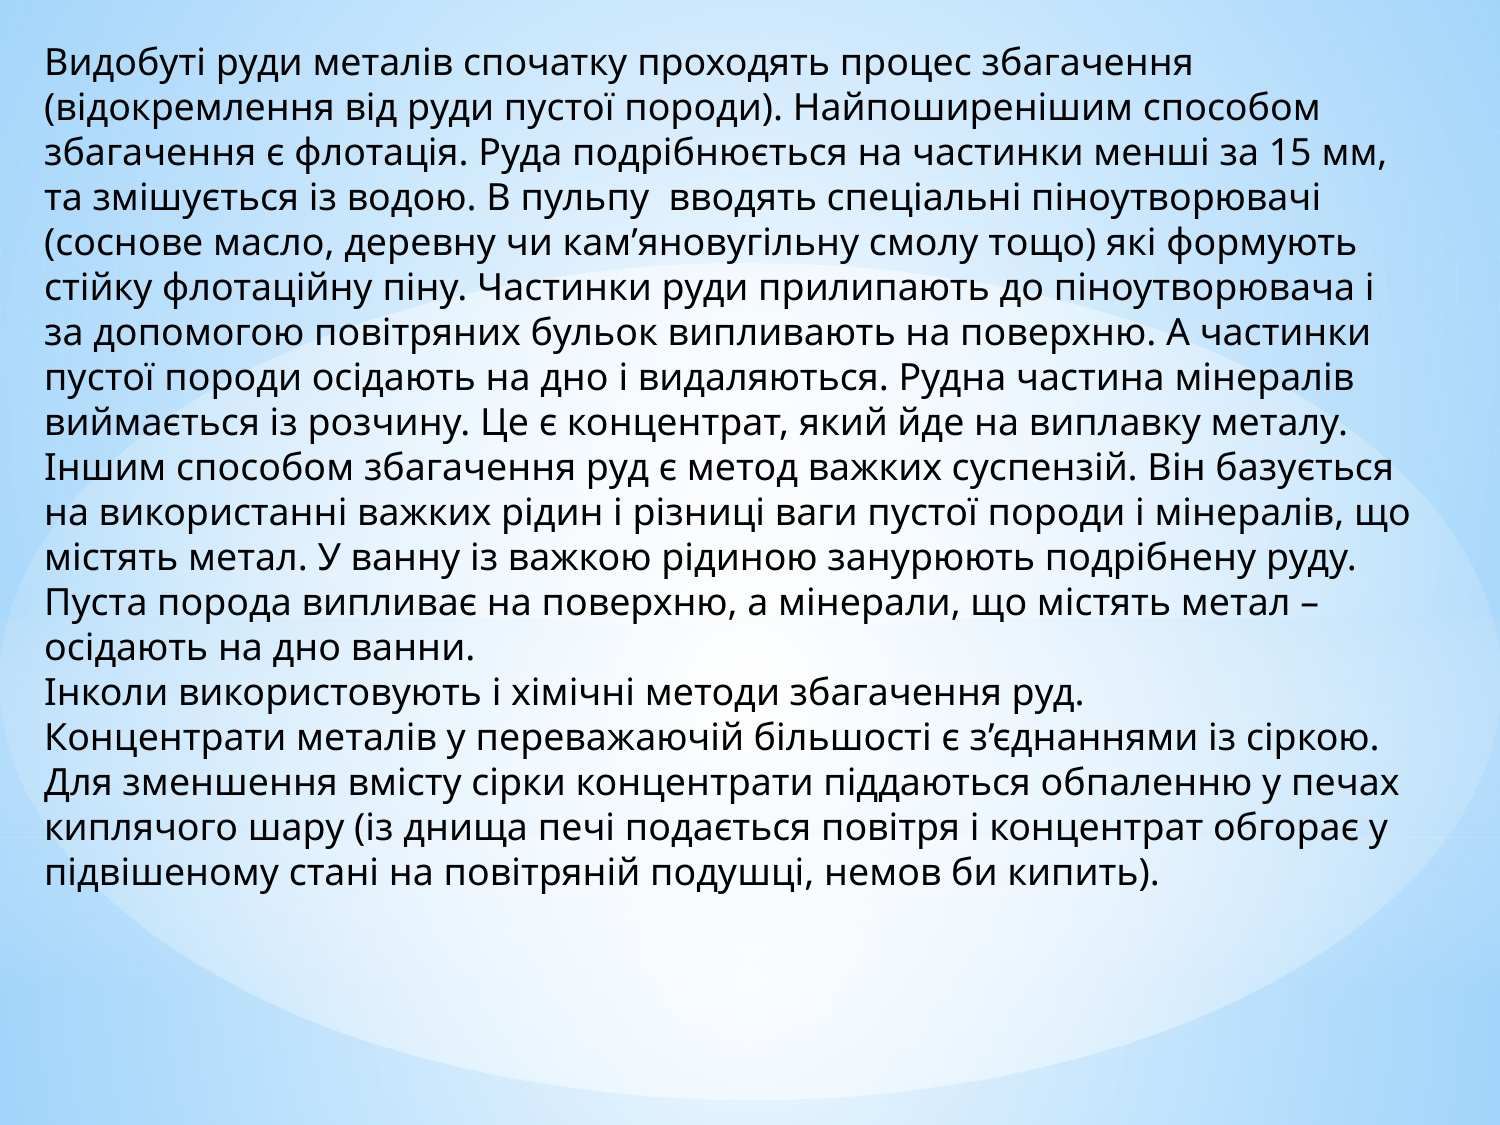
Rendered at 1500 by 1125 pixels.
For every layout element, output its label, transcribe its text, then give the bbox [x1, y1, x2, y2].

text_box Видобуті руди металів спочатку проходять процес збагачення (відокремлення від руди пустої породи). Найпоширенішим способом збагачення є флотація. Руда подрібнюється на частинки менші за 15 мм, та змішується із водою. В пульпу вводять спеціальні піноутворювачі (соснове масло, деревну чи кам’яновугільну смолу тощо) які формують стійку флотаційну піну. Частинки руди прилипають до піноутворювача і за допомогою повітряних бульок випливають на поверхню. А частинки пустої породи осідають на дно і видаляються. Рудна частина мінералів виймається із розчину. Це є концентрат, який йде на виплавку металу. Іншим способом збагачення руд є метод важких суспензій. Він базується на використанні важких рідин і різниці ваги пустої породи і мінералів, що містять метал. У ванну із важкою рідиною занурюють подрібнену руду. Пуста порода випливає на поверхню, а мінерали, що містять метал – осідають на дно ванни. Інколи використовують і хімічні методи збагачення руд. Концентрати металів у переважаючій більшості є з’єднаннями із сіркою. Для зменшення вмісту сірки концентрати піддаються обпаленню у печах киплячого шару (із днища печі подається повітря і концентрат обгорає у підвішеному стані на повітряній подушці, немов би кипить). [29, 30, 1436, 946]
